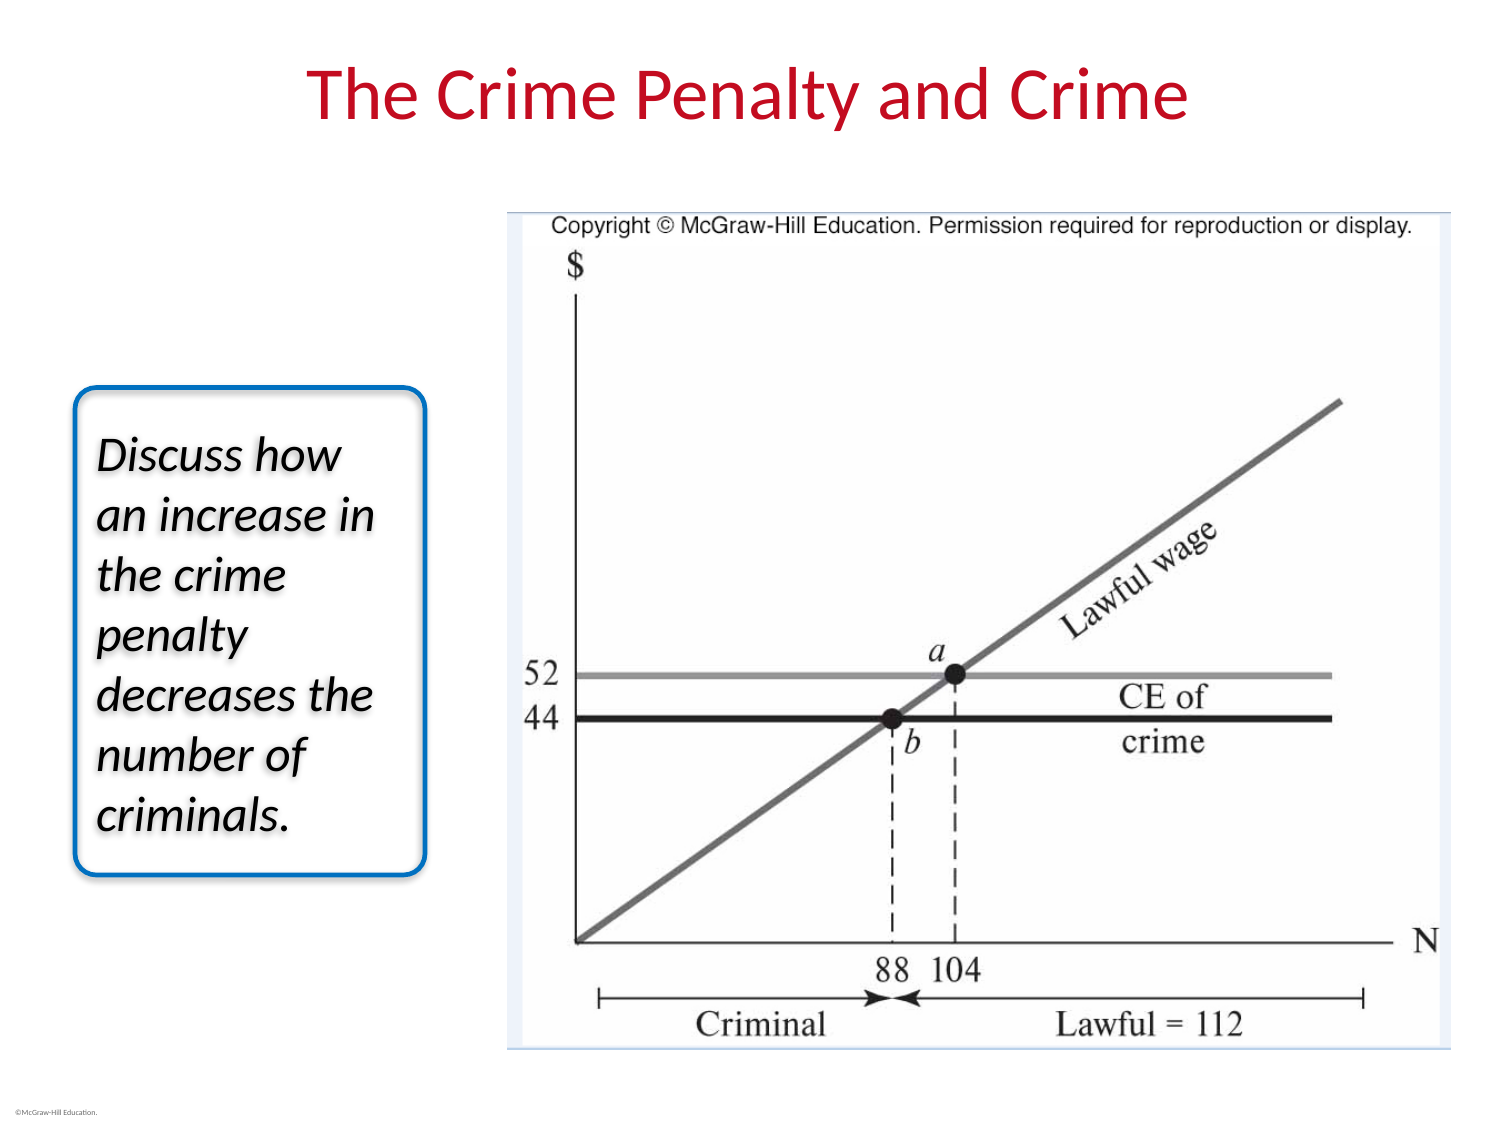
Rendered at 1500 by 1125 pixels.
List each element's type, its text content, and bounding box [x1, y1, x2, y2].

text_box Discuss how an increase in the crime penalty decreases the number of criminals. [74, 386, 426, 876]
title The Crime Penalty and Crime [0, 37, 1500, 125]
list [507, 212, 1451, 1051]
